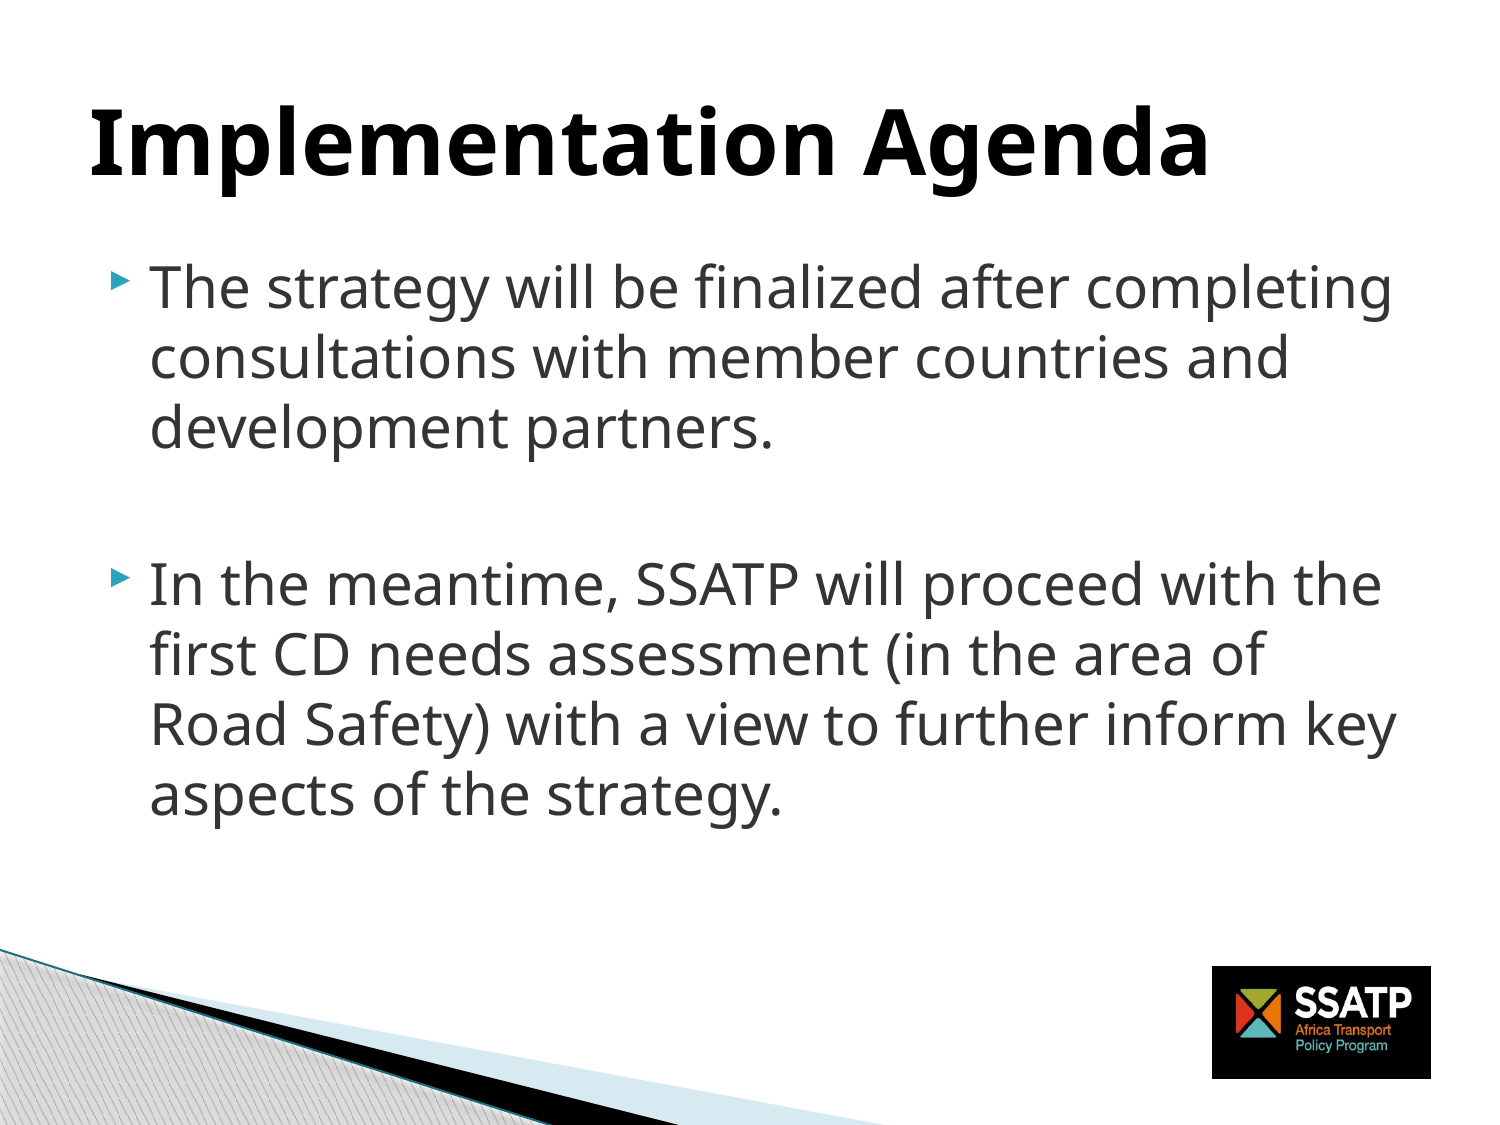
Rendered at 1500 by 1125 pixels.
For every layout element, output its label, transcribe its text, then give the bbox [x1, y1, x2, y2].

title Implementation Agenda [75, 45, 1425, 233]
list The strategy will be finalized after completing consultations with member countries and development partners. In the meantime, SSATP will proceed with the first CD needs assessment (in the area of Road Safety) with a view to further inform key aspects of the strategy. [75, 243, 1425, 986]
picture [1212, 965, 1431, 1079]
